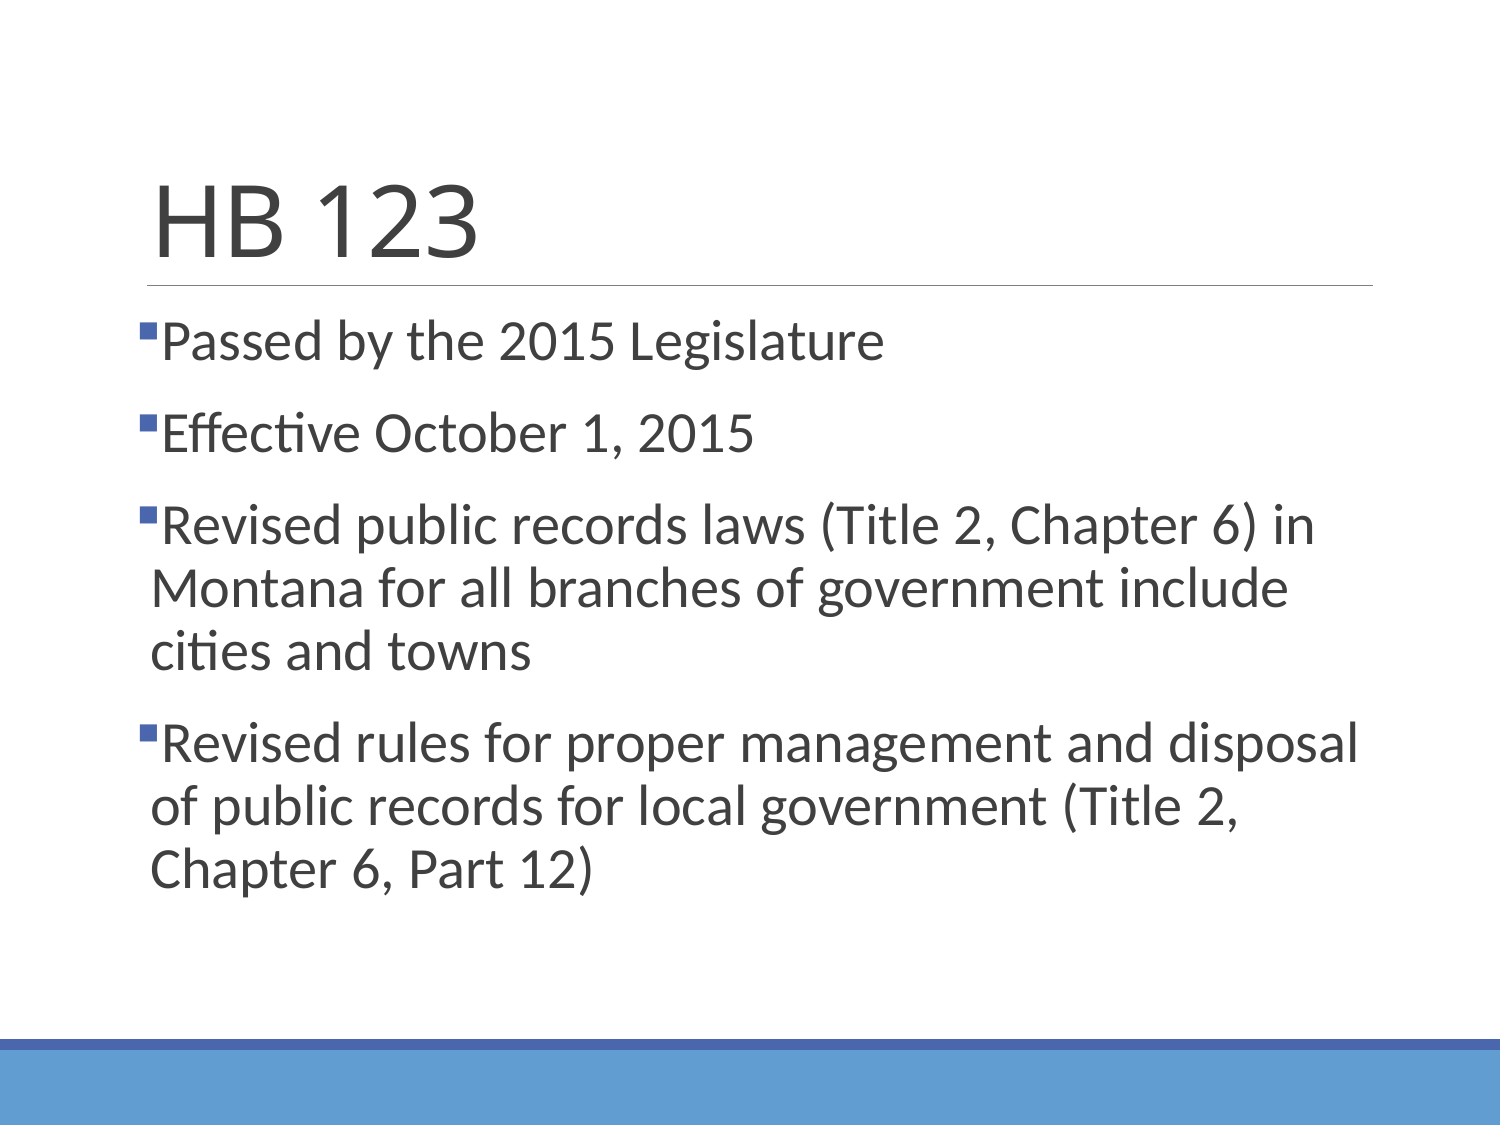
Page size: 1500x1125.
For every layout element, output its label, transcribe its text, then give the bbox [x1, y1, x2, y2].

title HB 123 [135, 47, 1373, 285]
list Passed by the 2015 Legislature Effective October 1, 2015 Revised public records laws (Title 2, Chapter 6) in Montana for all branches of government include cities and towns Revised rules for proper management and disposal of public records for local government (Title 2, Chapter 6, Part 12) [135, 302, 1373, 963]
